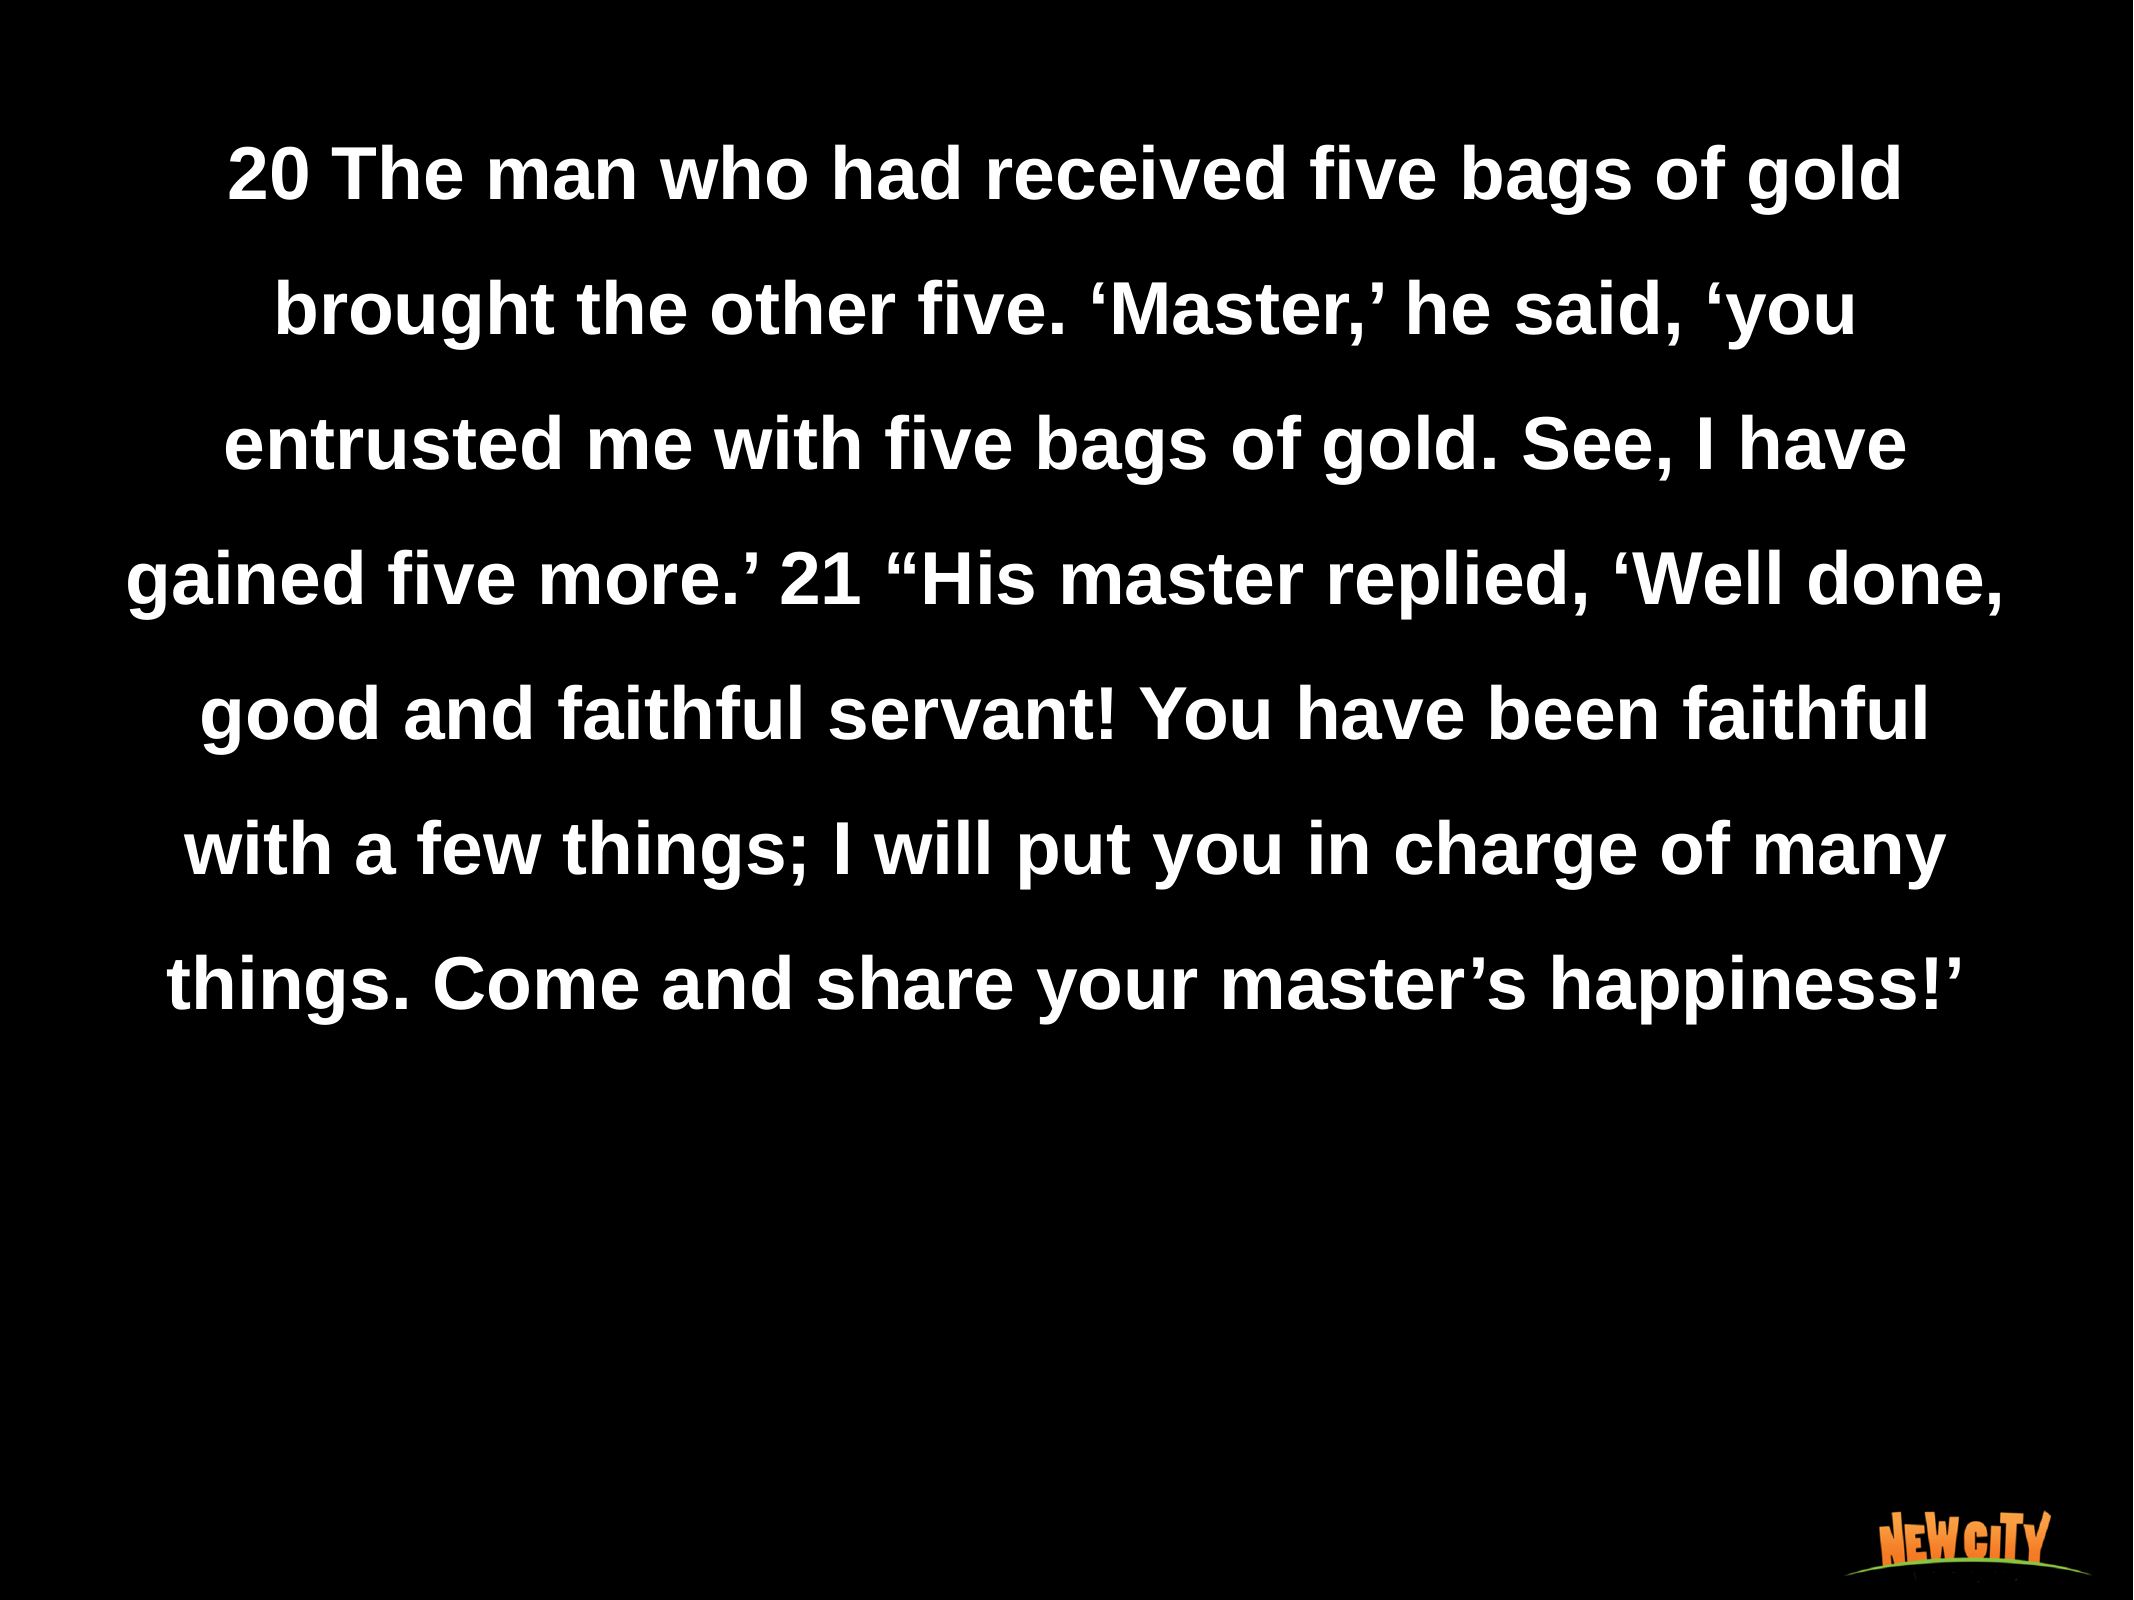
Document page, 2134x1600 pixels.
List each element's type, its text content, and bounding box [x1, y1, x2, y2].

picture [1840, 1501, 2096, 1587]
list 20 The man who had received ﬁve bags of gold brought the other ﬁve. ‘Master,’ he said, ‘you entrusted me with ﬁve bags of gold. See, I have gained ﬁve more.’ 21 “His master replied, ‘Well done, good and faithful servant! You have been faithful with a few things; I will put you in charge of many things. Come and share your master’s happiness!’ [106, 68, 2028, 1126]
